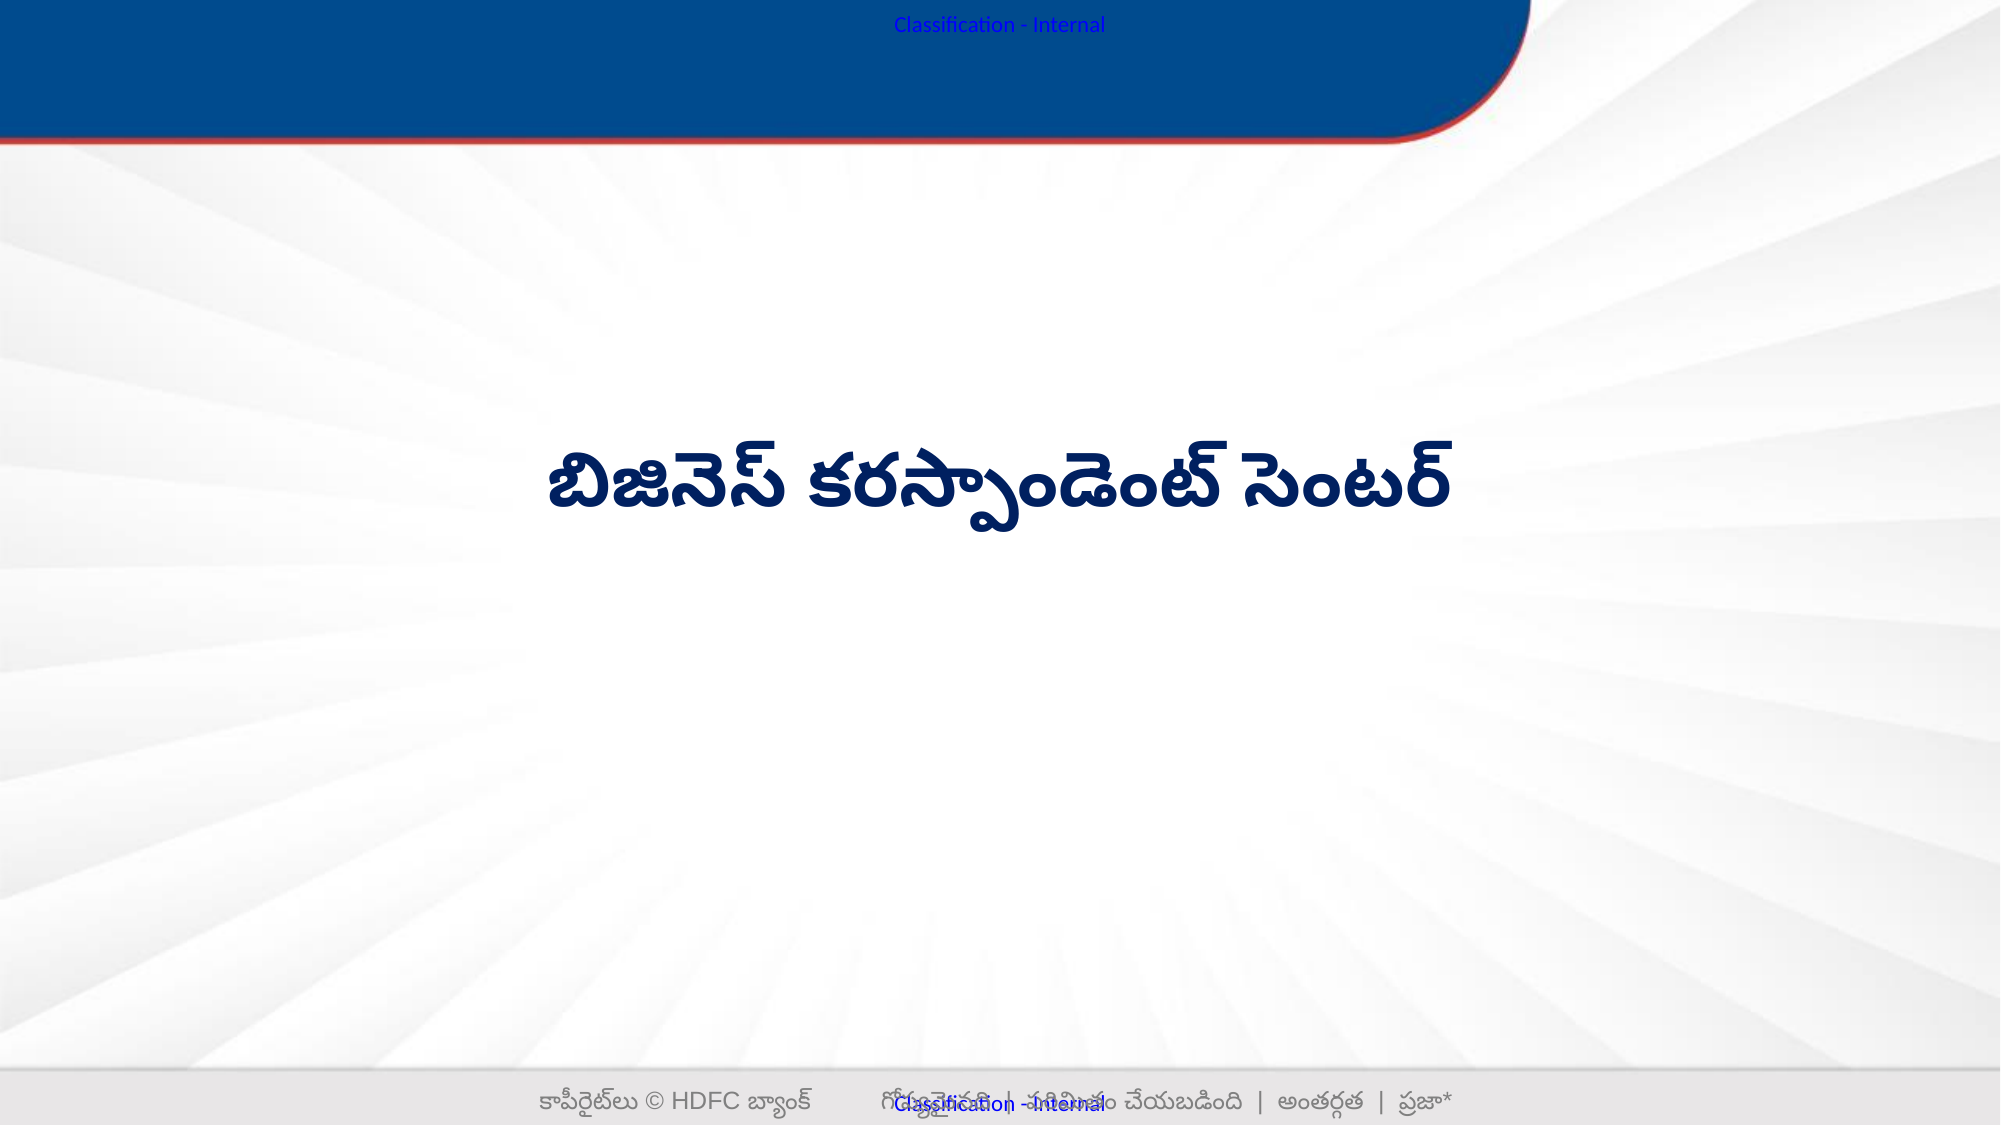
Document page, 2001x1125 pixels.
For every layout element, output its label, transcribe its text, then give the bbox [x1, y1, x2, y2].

picture [0, 0, 2001, 1125]
text_box కాపీరైట్‌లు © HDFC బ్యాంక్ గోప్యమైనది | పరిమితం చేయబడింది | అంతర్గత | ప్రజా* [0, 1077, 2000, 1122]
text_box బిజినెస్ కరస్పాండెంట్ సెంటర్ [0, 425, 2000, 528]
